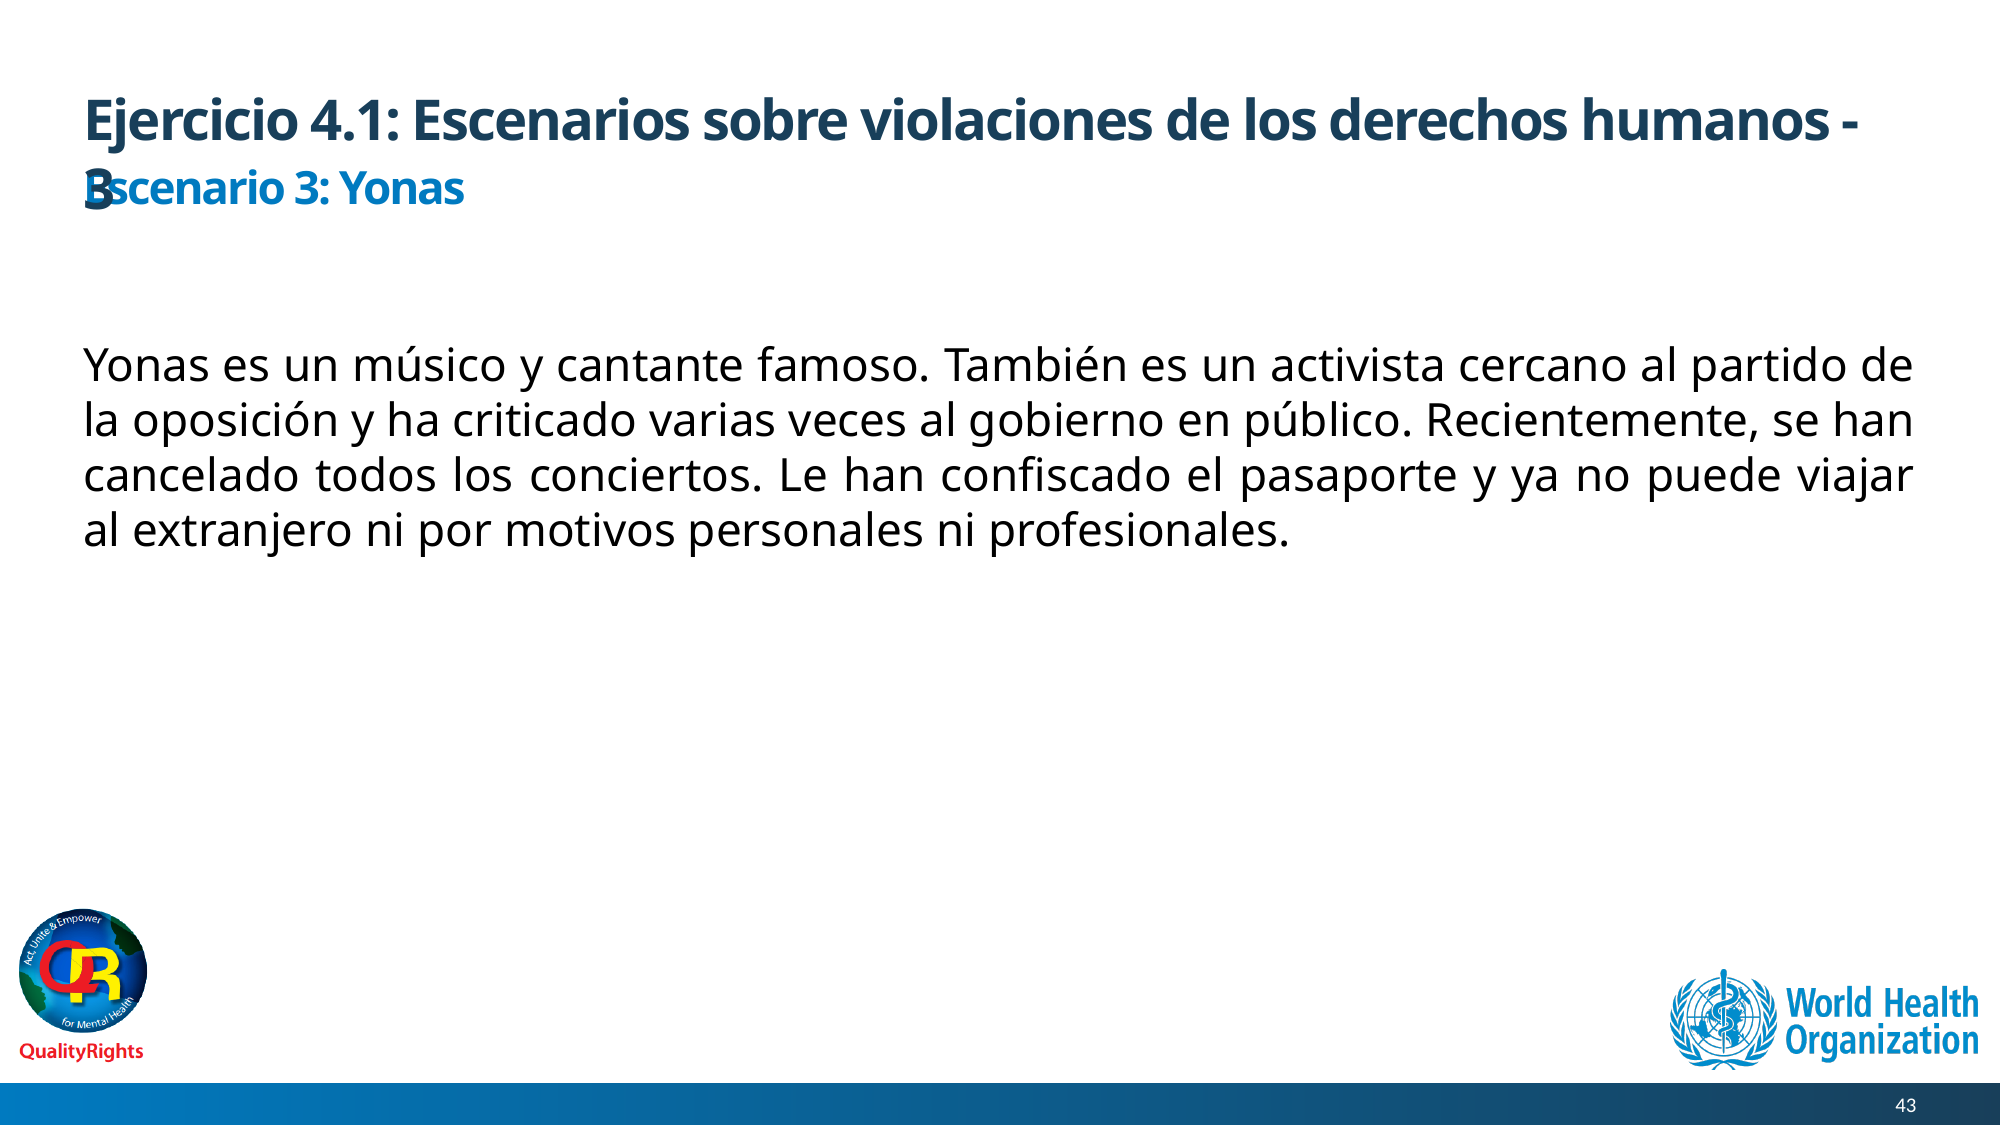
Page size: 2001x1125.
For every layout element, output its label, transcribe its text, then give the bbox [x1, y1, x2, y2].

list Escenario 3: Yonas [83, 155, 1917, 215]
picture [1860, 1000, 1865, 1013]
picture [1791, 987, 1798, 1005]
picture [0, 891, 162, 1076]
title Ejercicio 4.1: Escenarios sobre violaciones de los derechos humanos - 3 [83, 83, 1895, 161]
list Yonas es un músico y cantante famoso. También es un activista cercano al partido de la oposición y ha criticado varias veces al gobierno en público. Recientemente, se han cancelado todos los conciertos. Le han confiscado el pasaporte y ya no puede viajar al extranjero ni por motivos personales ni profesionales. [83, 247, 1917, 987]
picture [1726, 988, 1733, 999]
picture [1678, 1024, 1682, 1034]
picture [1670, 1029, 1716, 1070]
picture [1682, 987, 1766, 1060]
picture [1730, 969, 1978, 1070]
slide_number 43 [1646, 1086, 1917, 1122]
picture [1716, 1064, 1731, 1070]
picture [1725, 1040, 1747, 1054]
picture [1670, 987, 1680, 1011]
picture [1891, 987, 1897, 999]
picture [1700, 987, 1711, 992]
picture [1711, 1021, 1722, 1029]
picture [1805, 987, 1811, 1003]
